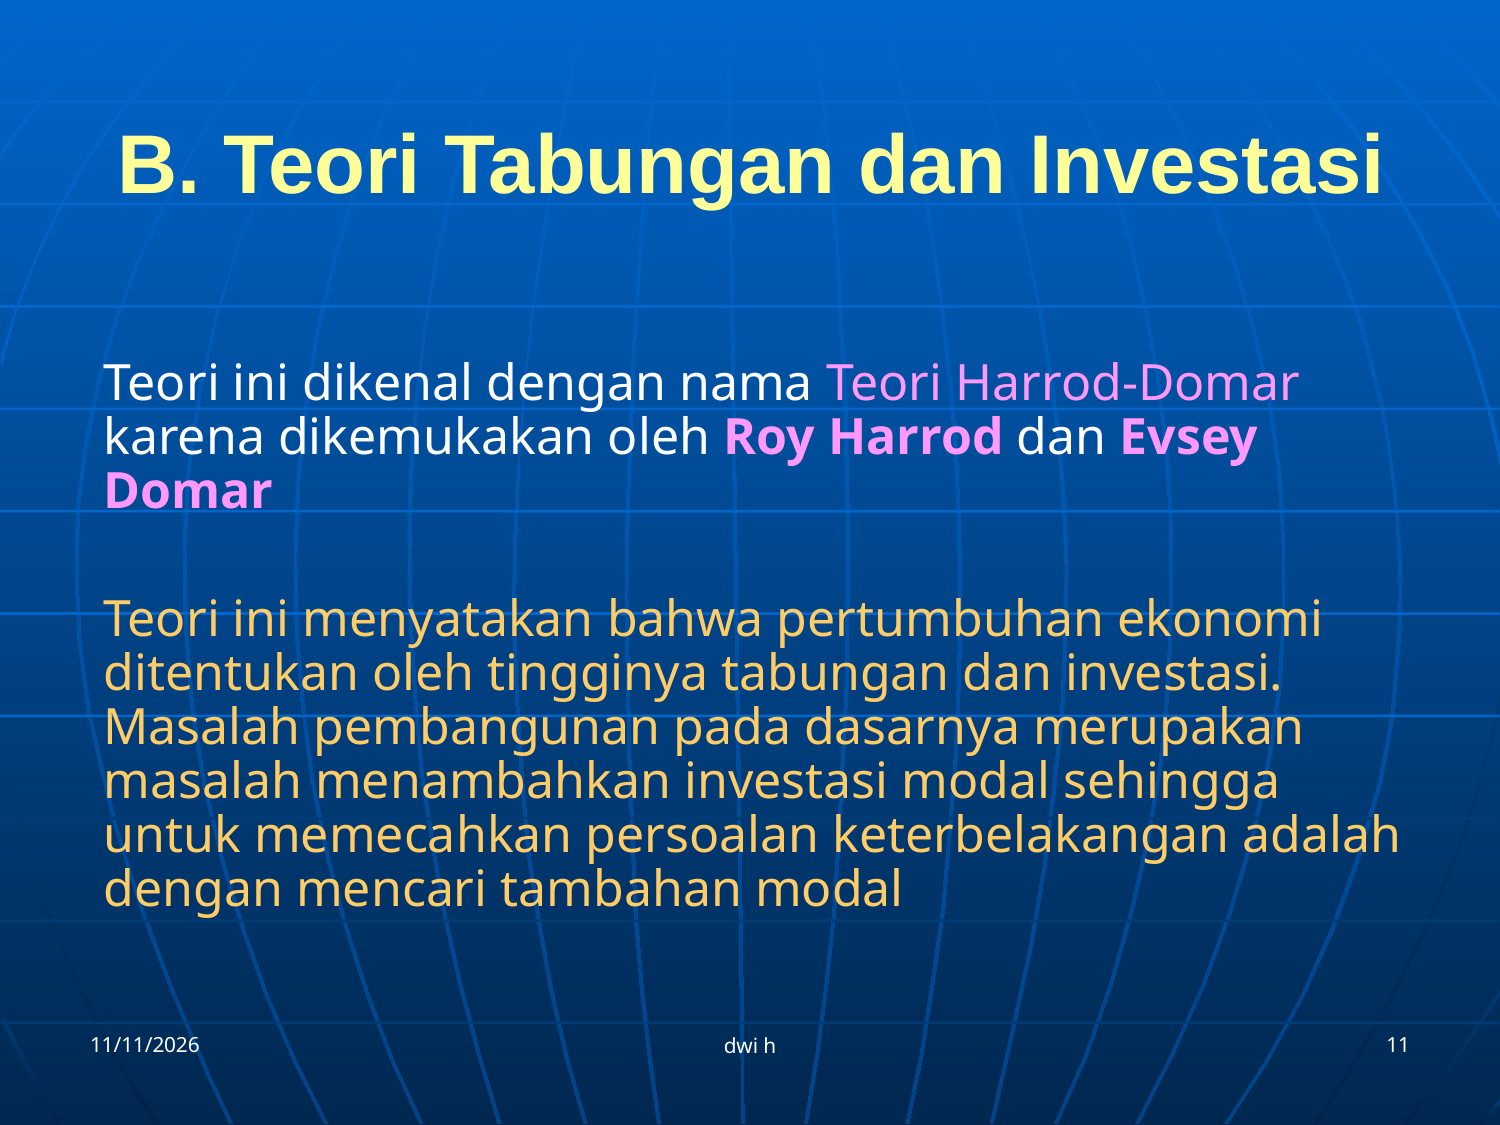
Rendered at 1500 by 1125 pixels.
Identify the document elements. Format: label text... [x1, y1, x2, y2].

list Teori ini dikenal dengan nama Teori Harrod-Domar karena dikemukakan oleh Roy Harrod dan Evsey Domar Teori ini menyatakan bahwa pertumbuhan ekonomi ditentukan oleh tingginya tabungan dan investasi. Masalah pembangunan pada dasarnya merupakan masalah menambahkan investasi modal sehingga untuk memecahkan persoalan keterbelakangan adalah dengan mencari tambahan modal [88, 349, 1439, 929]
footer dwi h [512, 1024, 988, 1101]
title B. Teori Tabungan dan Investasi [76, 66, 1428, 254]
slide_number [74, 1023, 426, 1100]
slide_number 11 [1074, 1023, 1426, 1100]
